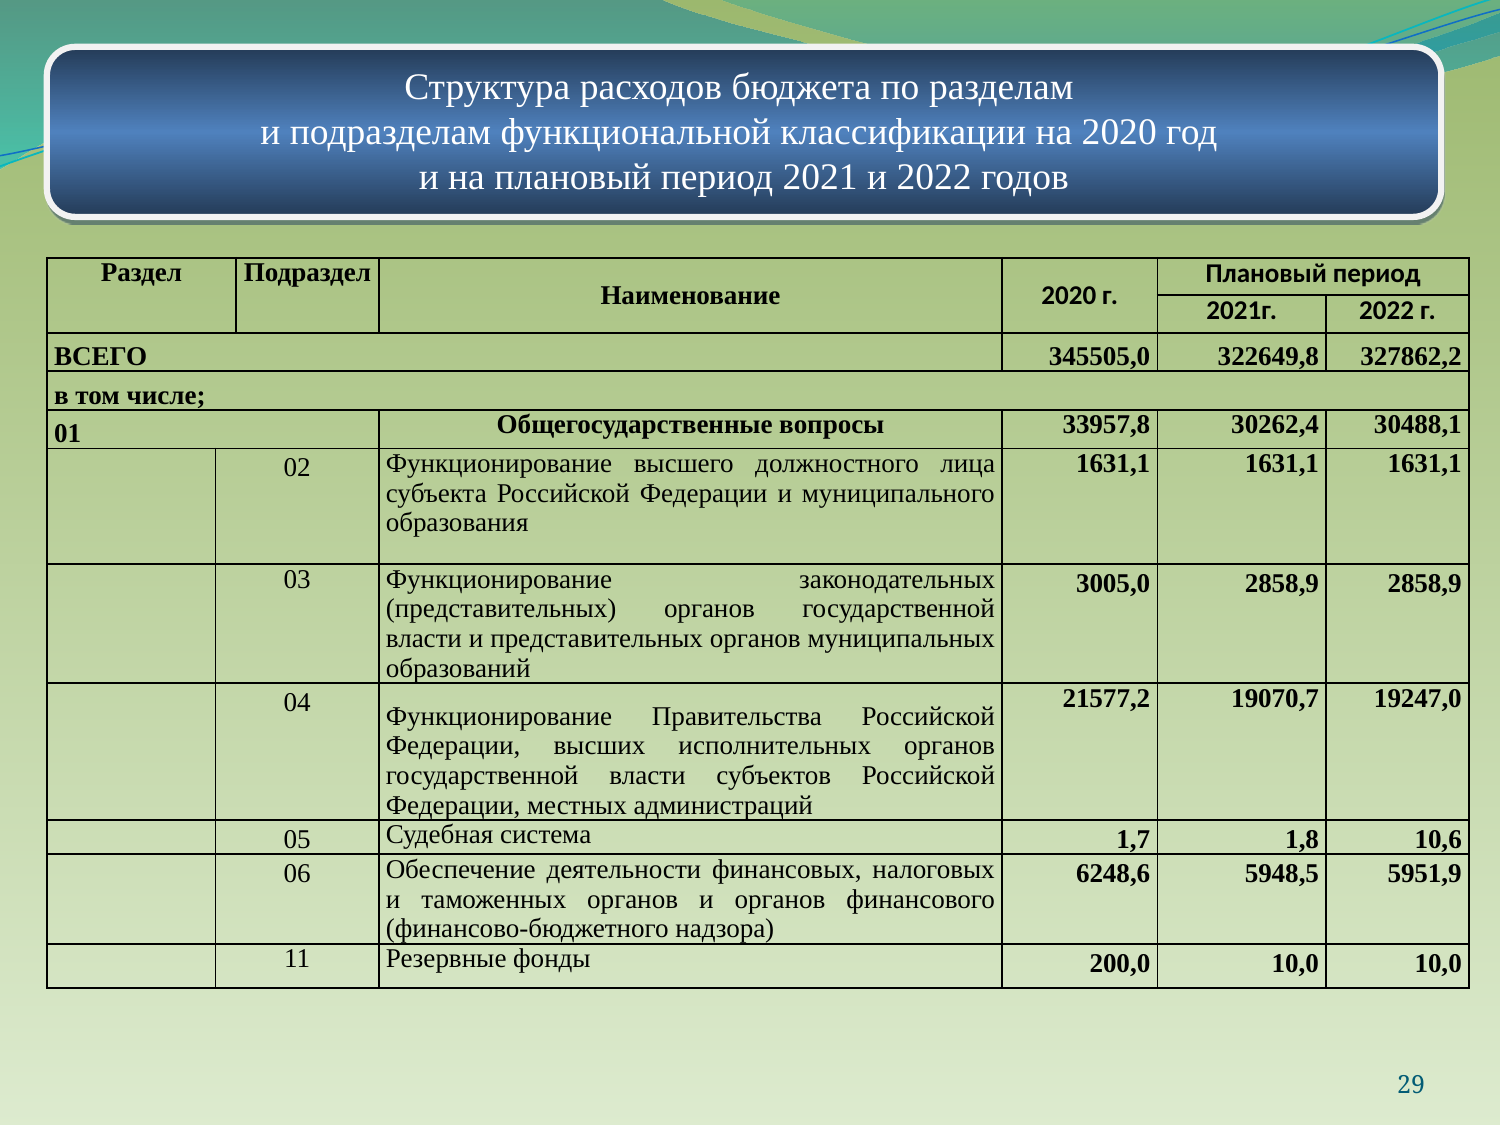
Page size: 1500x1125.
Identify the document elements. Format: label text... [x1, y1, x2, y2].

table_cell 5948,5 [1158, 855, 1325, 943]
table_cell в том числе; [48, 372, 1468, 409]
table_cell 30488,1 [1327, 411, 1468, 448]
table_cell Функционирование высшего должностного лица субъекта Российской Федерации и муниципального образования [380, 449, 1001, 563]
table_cell Судебная система [380, 821, 1001, 853]
table_cell 1631,1 [1158, 449, 1325, 563]
table_cell [48, 945, 215, 987]
table_cell 345505,0 [1003, 334, 1157, 370]
table_cell 1,7 [1003, 821, 1157, 853]
table_cell Функционирование законодательных (представительных) органов государственной власти и представительных органов муниципальных образований [380, 565, 1001, 682]
table_cell 19070,7 [1158, 684, 1325, 819]
table_cell 2858,9 [1158, 565, 1325, 682]
table_cell [48, 684, 215, 819]
table_cell Обеспечение деятельности финансовых, налоговых и таможенных органов и органов финансового (финансово-бюджетного надзора) [380, 855, 1001, 943]
table_cell 10,0 [1158, 945, 1325, 987]
table_cell Общегосударственные вопросы [380, 411, 1001, 448]
table_cell Функционирование Правительства Российской Федерации, высших исполнительных органов государственной власти субъектов Российской Федерации, местных администраций [380, 684, 1001, 819]
table_header Плановый период [1158, 259, 1468, 294]
text_box Структура расходов бюджета по разделам и подразделам функциональной классификации на 2020 год и на плановый период 2021 и 2022 годов [46, 46, 1442, 217]
table_cell 21577,2 [1003, 684, 1157, 819]
table_cell 10,0 [1327, 945, 1468, 987]
table_cell 04 [216, 684, 378, 819]
table_cell Резервные фонды [380, 945, 1001, 987]
table_cell 2858,9 [1327, 565, 1468, 682]
table_cell [48, 821, 215, 853]
table_cell 1,8 [1158, 821, 1325, 853]
table_cell 327862,2 [1327, 334, 1468, 370]
table_cell 05 [216, 821, 378, 853]
table_cell 06 [216, 855, 378, 943]
table_cell 03 [216, 565, 378, 682]
table_cell 11 [216, 945, 378, 987]
table_cell 33957,8 [1003, 411, 1157, 448]
table_cell 01 [48, 411, 378, 448]
table_cell 2022 г. [1327, 296, 1468, 332]
table_cell 1631,1 [1003, 449, 1157, 563]
table_cell [48, 449, 215, 563]
table_cell 10,6 [1327, 821, 1468, 853]
table_cell 6248,6 [1003, 855, 1157, 943]
table_cell 3005,0 [1003, 565, 1157, 682]
table_cell 1631,1 [1327, 449, 1468, 563]
table_cell 200,0 [1003, 945, 1157, 987]
slide_number 29 [1299, 1042, 1425, 1103]
table_cell [48, 855, 215, 943]
table_cell ВСЕГО [48, 334, 1001, 370]
table_cell 5951,9 [1327, 855, 1468, 943]
table_cell [48, 565, 215, 682]
table_cell 02 [216, 449, 378, 563]
table_header Наименование [380, 259, 1001, 332]
table_cell 30262,4 [1158, 411, 1325, 448]
table_header 2020 г. [1003, 259, 1157, 332]
table_header Раздел [48, 259, 235, 332]
table_cell 322649,8 [1158, 334, 1325, 370]
table_header Подраздел [237, 259, 378, 332]
table_cell 19247,0 [1327, 684, 1468, 819]
table_cell 2021г. [1158, 296, 1325, 332]
